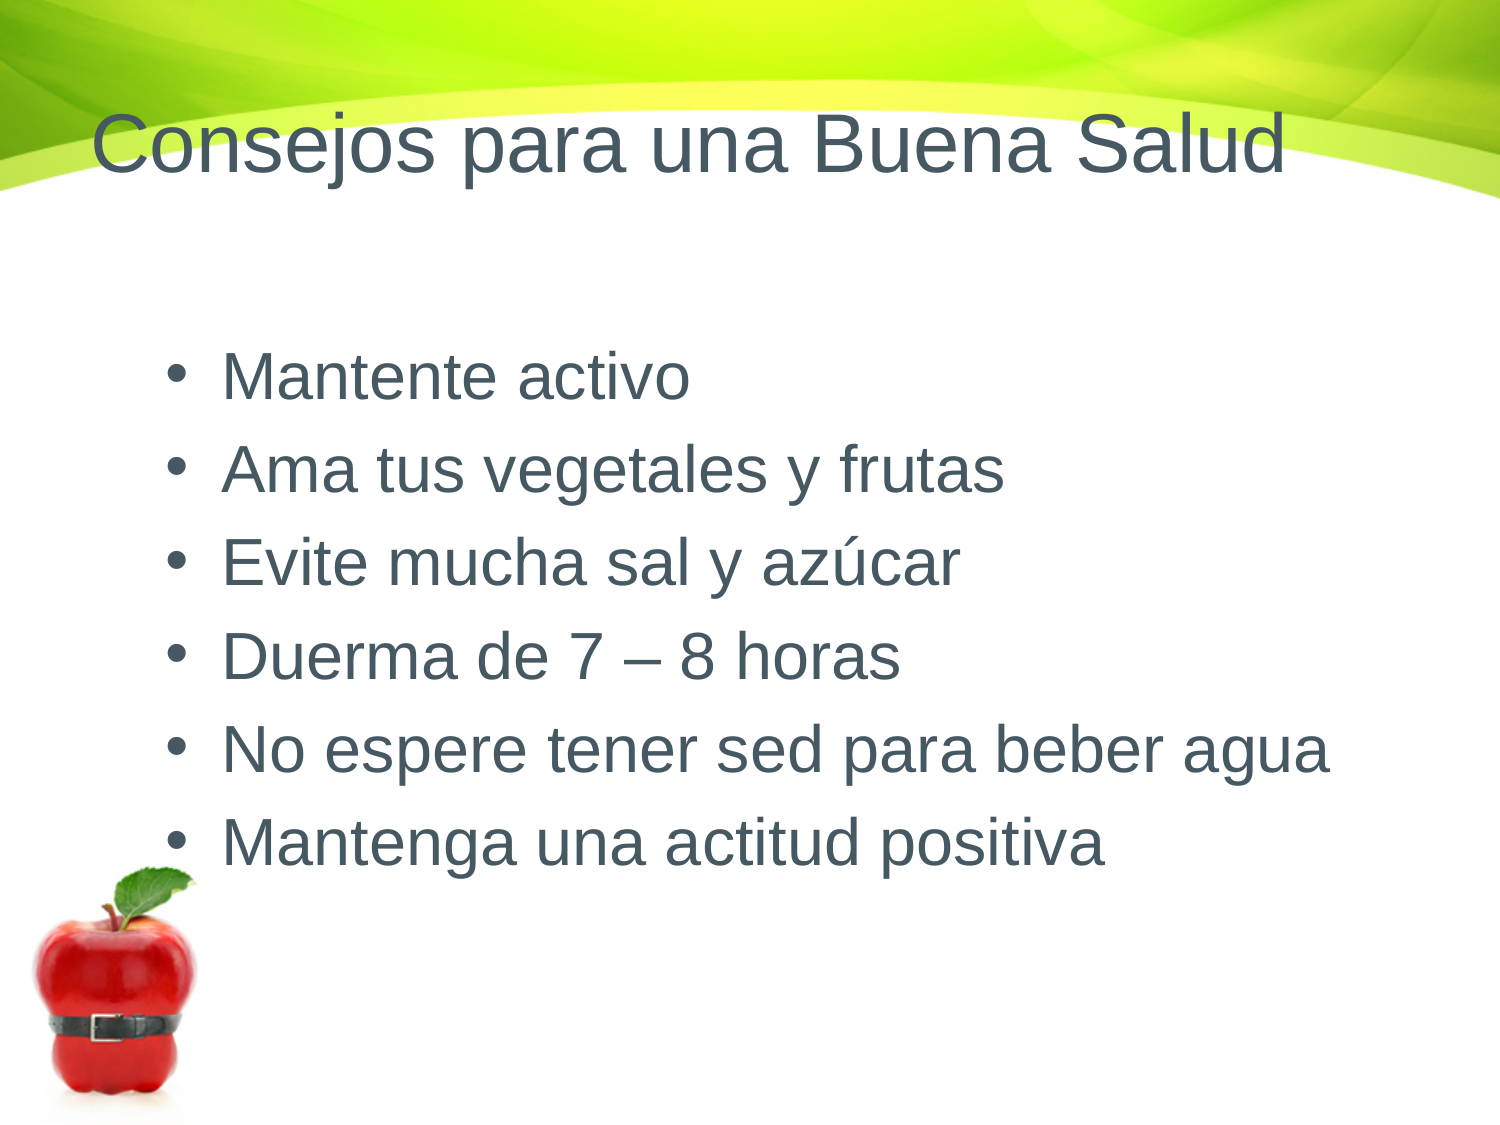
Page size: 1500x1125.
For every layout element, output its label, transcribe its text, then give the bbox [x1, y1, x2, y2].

picture [0, 0, 1500, 1125]
title Consejos para una Buena Salud [75, 45, 1425, 233]
list Mantente activo Ama tus vegetales y frutas Evite mucha sal y azúcar Duerma de 7 – 8 horas No espere tener sed para beber agua Mantenga una actitud positiva [150, 324, 1350, 960]
